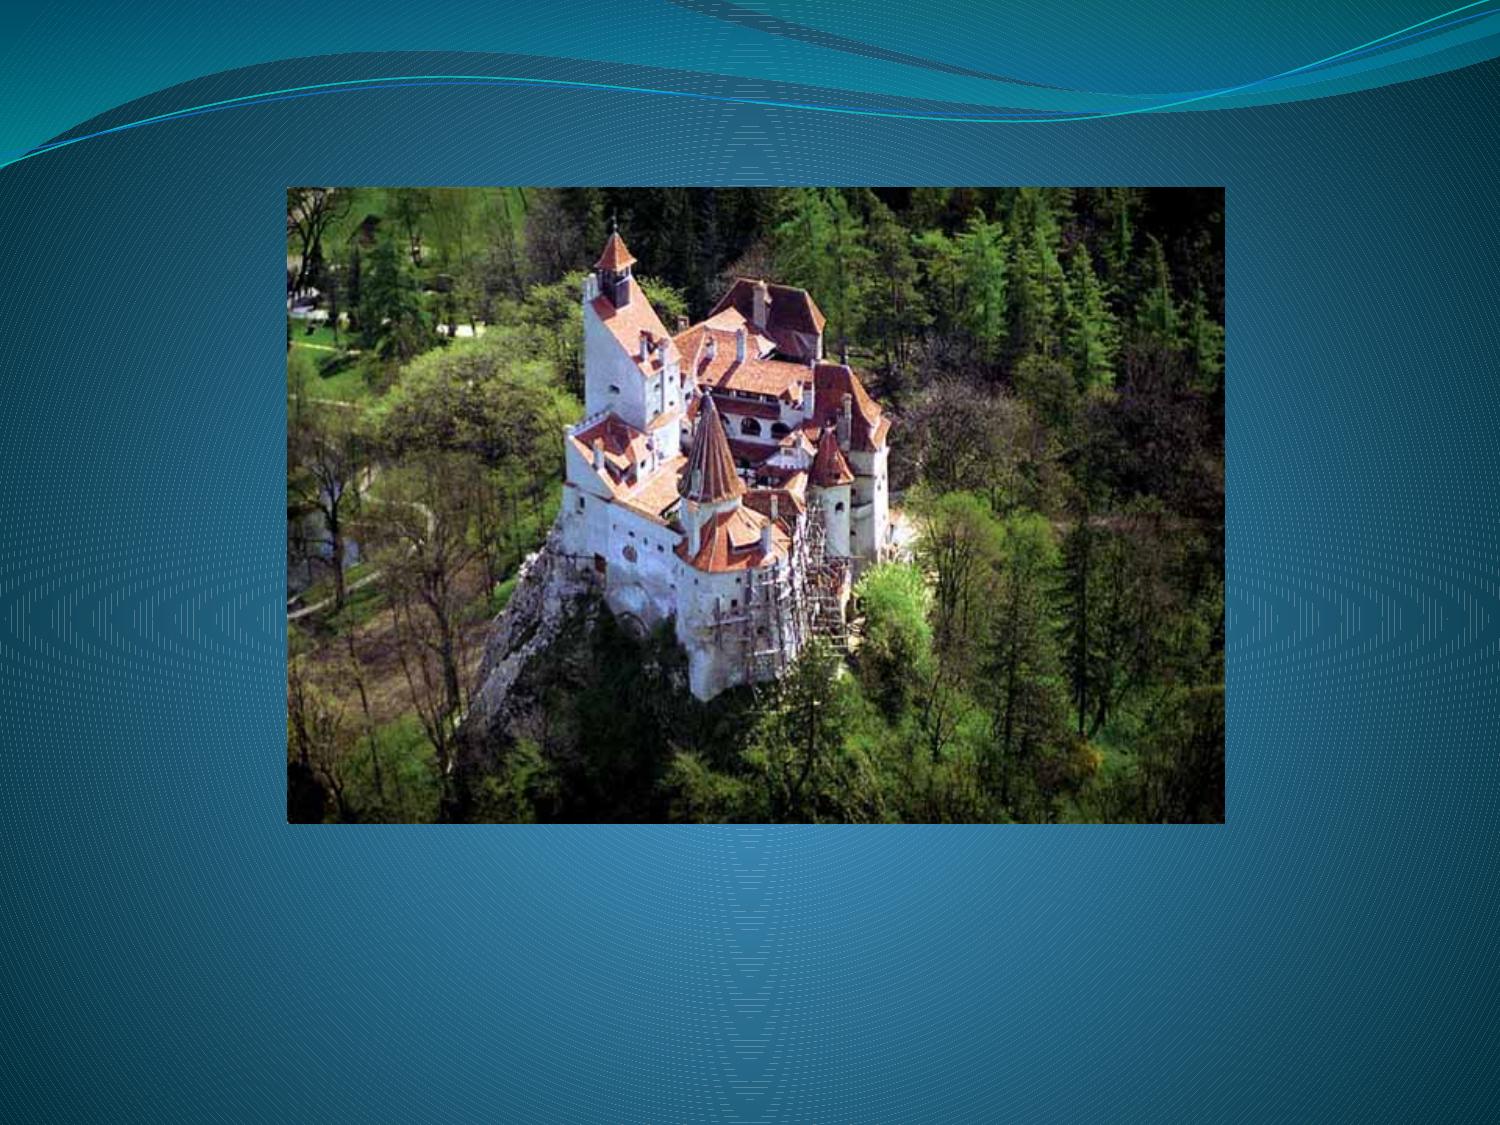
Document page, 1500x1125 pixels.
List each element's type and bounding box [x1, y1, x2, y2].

picture [287, 187, 1226, 824]
